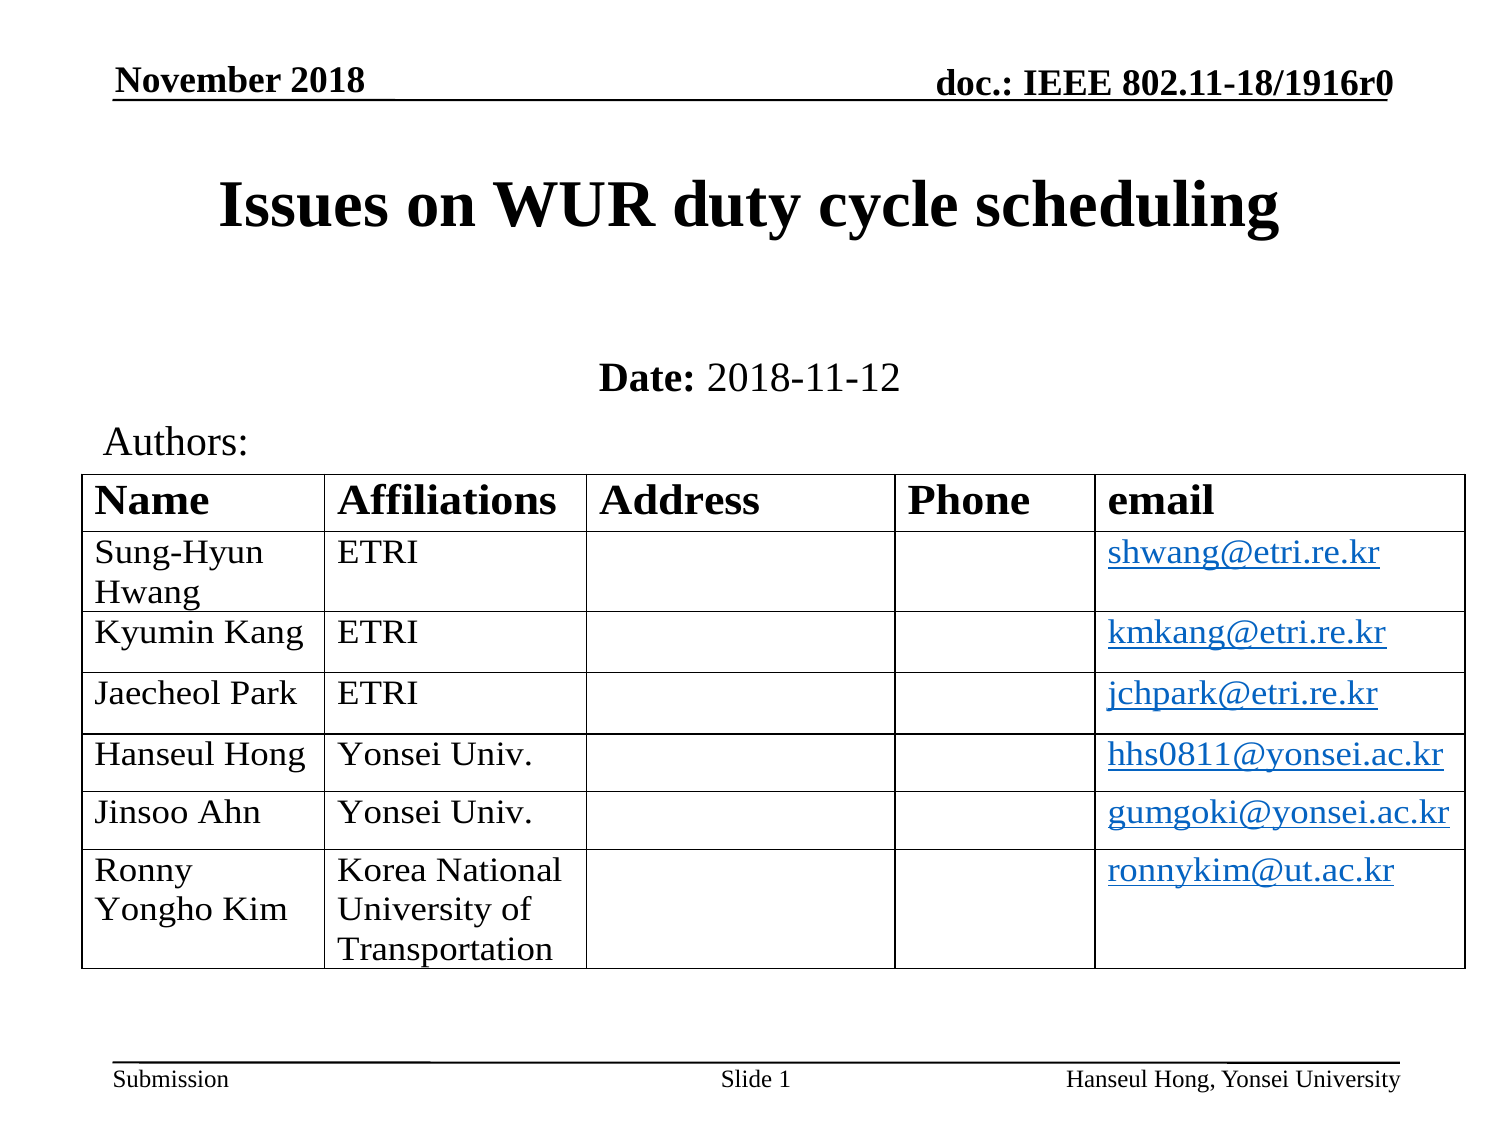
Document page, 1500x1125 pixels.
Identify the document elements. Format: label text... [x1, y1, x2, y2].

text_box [64, 473, 1500, 1019]
text_box Date: 2018-11-12 [112, 342, 1388, 408]
text_box Issues on WUR duty cycle scheduling [112, 112, 1388, 288]
text_box Authors: [87, 406, 325, 469]
